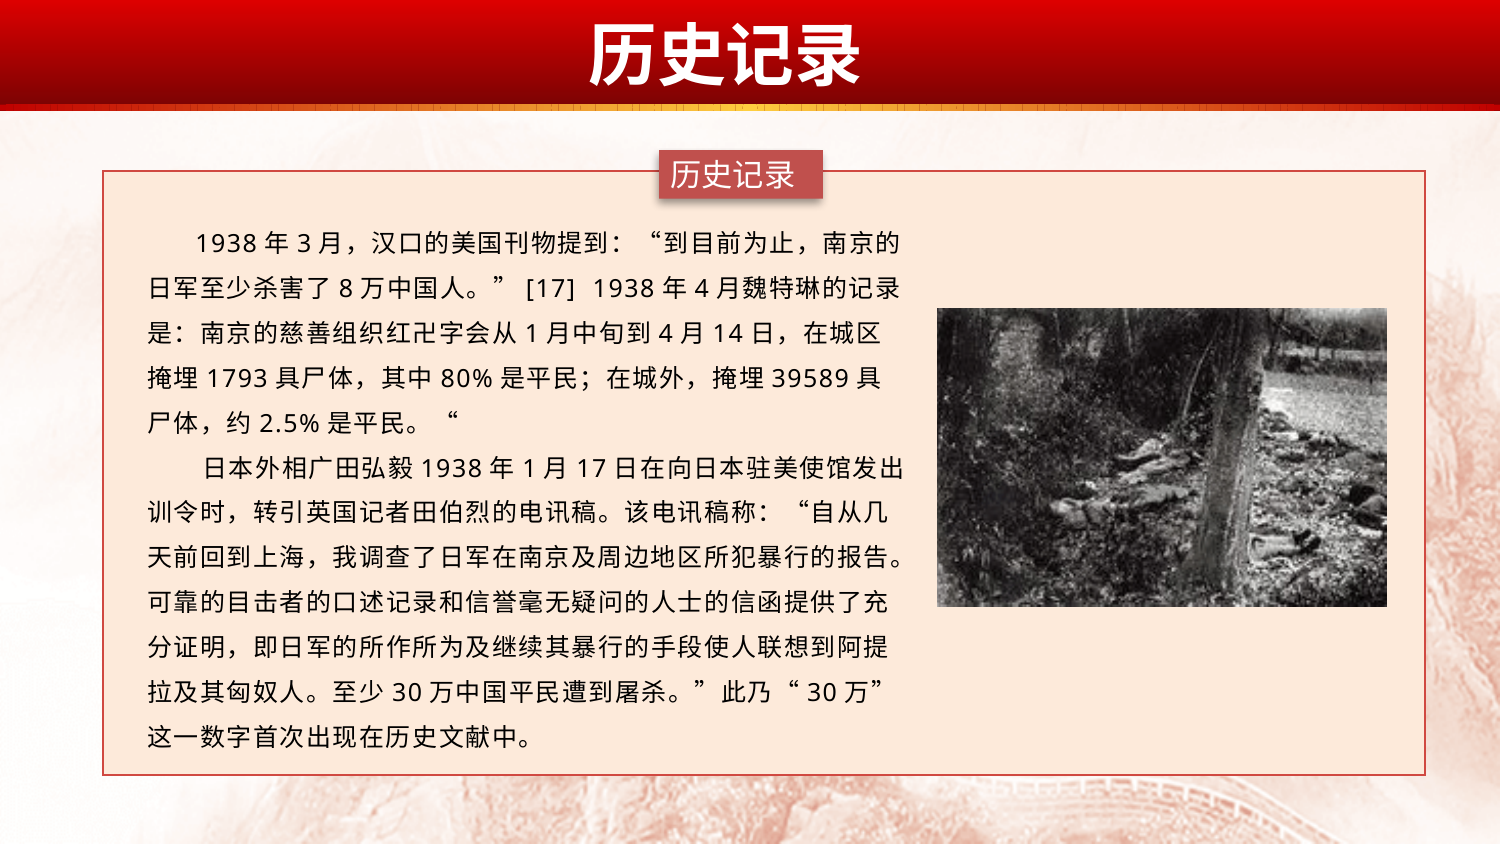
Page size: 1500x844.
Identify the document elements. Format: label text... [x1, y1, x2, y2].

text_box [102, 170, 1426, 776]
text_box [0, 0, 1500, 104]
text_box 历史记录 [659, 150, 823, 199]
text_box 历史记录 [577, 5, 875, 100]
picture [0, 112, 1500, 844]
text_box [0, 104, 1500, 111]
text_box 1938年3月，汉口的美国刊物提到：“到目前为止，南京的日军至少杀害了8万中国人。”[17] 1938年4月魏特琳的记录是：南京的慈善组织红卍字会从1月中旬到4月14日，在城区掩埋1793具尸体，其中80%是平民；在城外，掩埋39589具尸体，约2.5%是平民。“ 日本外相广田弘毅1938年1月17日在向日本驻美使馆发出训令时，转引英国记者田伯烈的电讯稿。该电讯稿称：“自从几天前回到上海，我调查了日军在南京及周边地区所犯暴行的报告。可靠的目击者的口述记录和信誉毫无疑问的人士的信函提供了充分证明，即日军的所作所为及继续其暴行的手段使人联想到阿提拉及其匈奴人。至少30万中国平民遭到屠杀。”此乃“30万”这一数字首次出现在历史文献中。 [135, 207, 920, 757]
